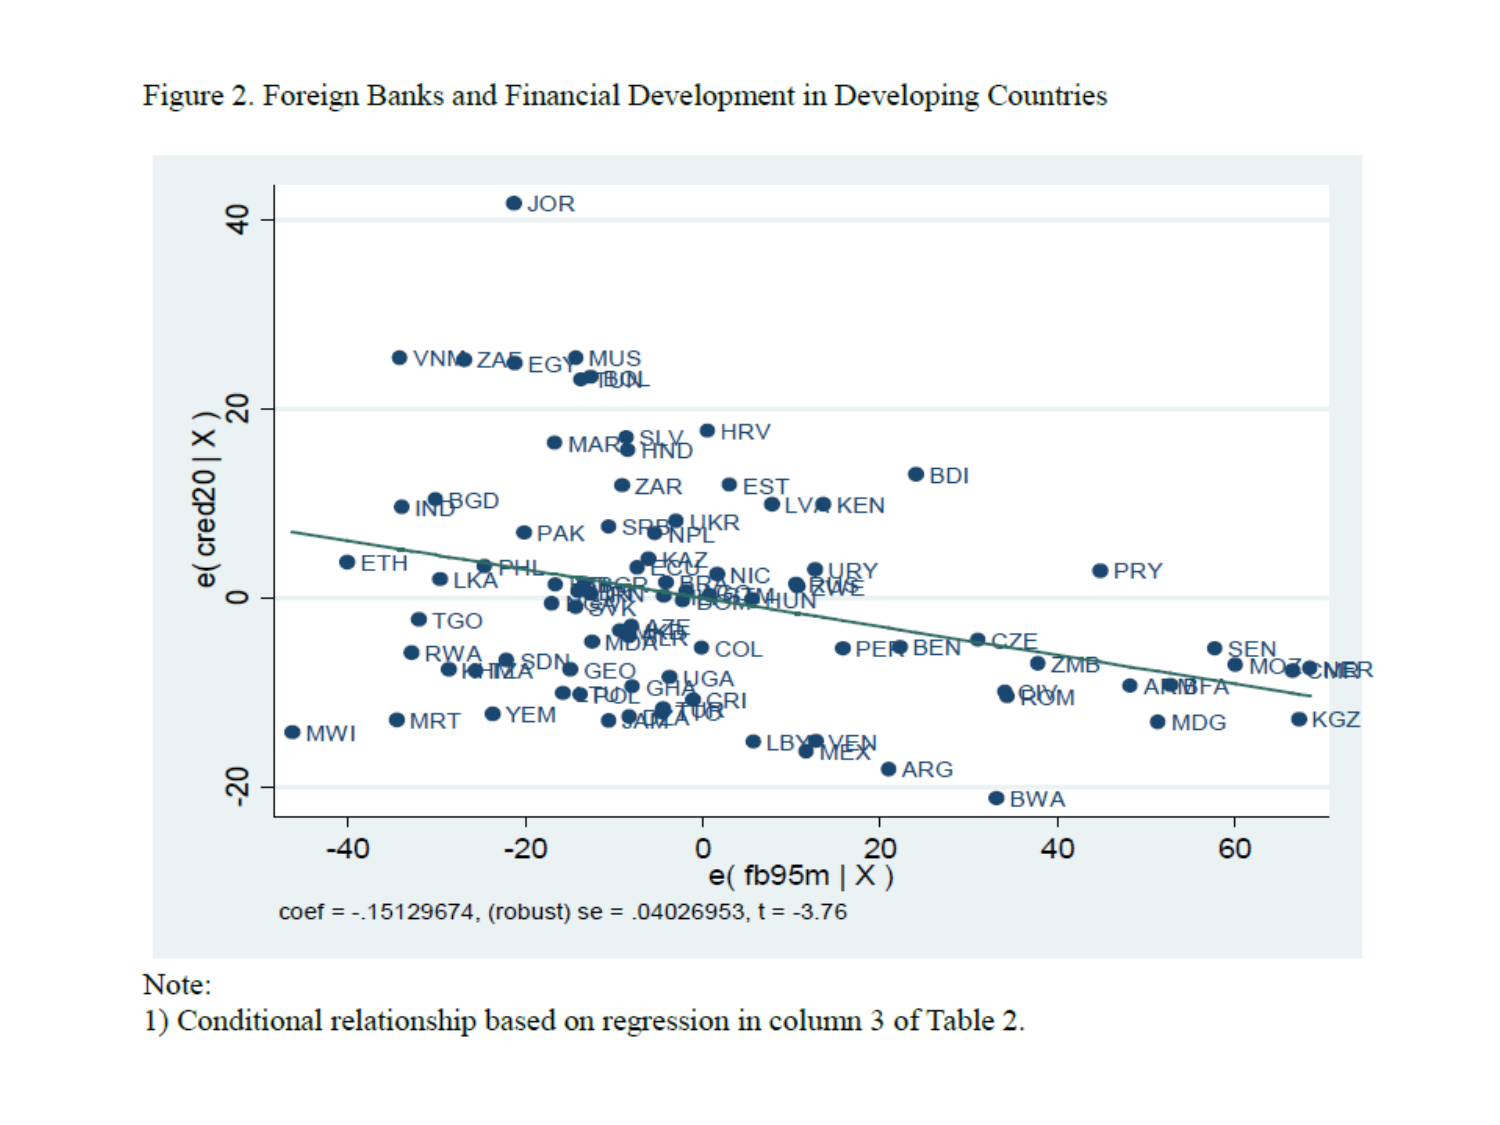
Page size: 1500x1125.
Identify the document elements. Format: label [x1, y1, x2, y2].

picture [75, 70, 1425, 1055]
